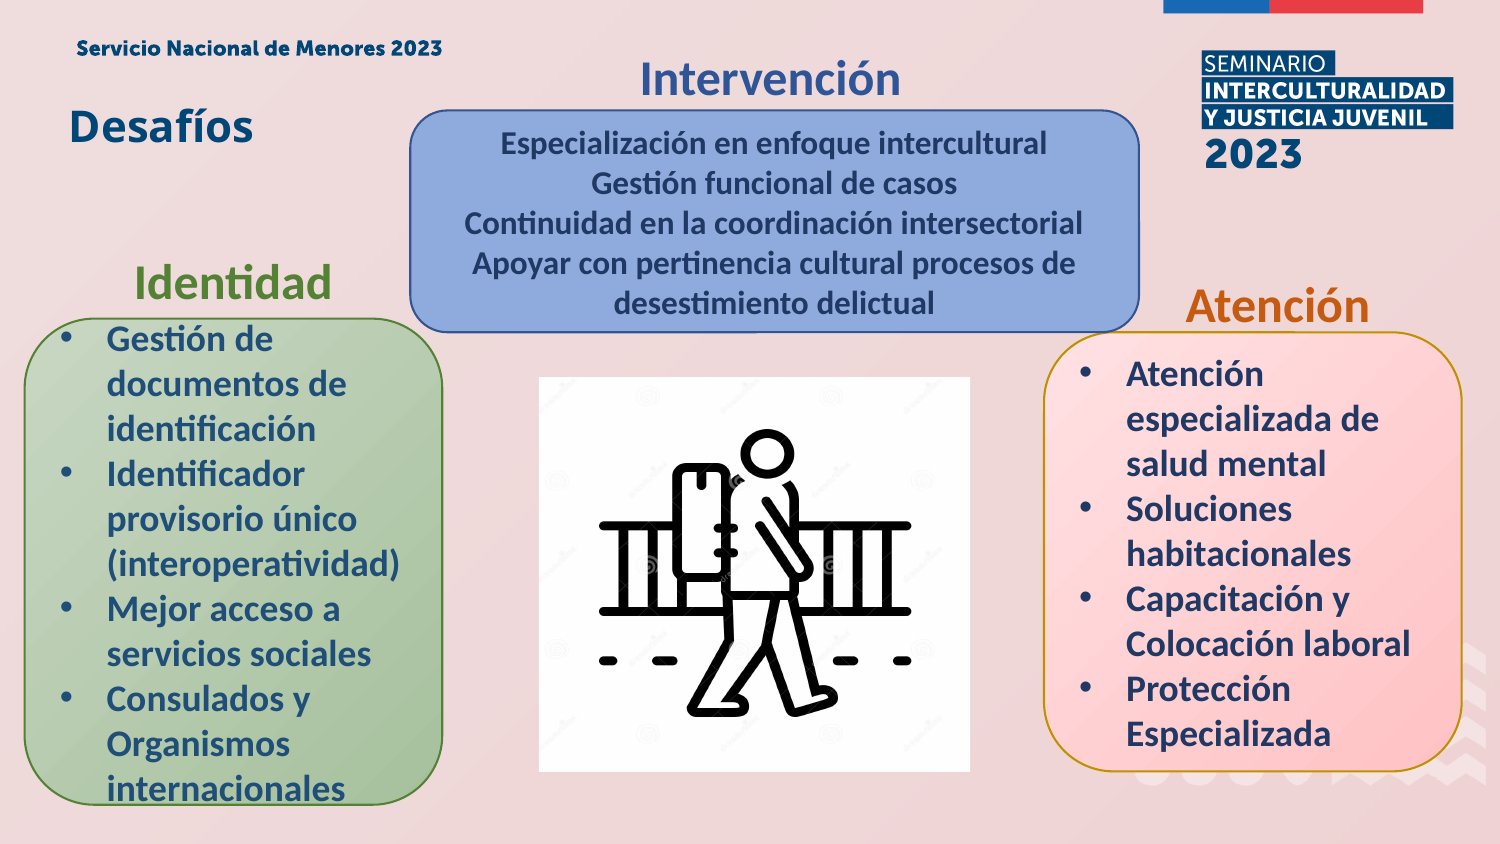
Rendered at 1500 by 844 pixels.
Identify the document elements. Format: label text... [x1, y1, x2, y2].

text_box Desafíos [54, 97, 624, 191]
text_box Atención especializada de salud mental Soluciones habitacionales Capacitación y Colocación laboral Protección Especializada [1042, 331, 1463, 773]
text_box Identidad [119, 242, 360, 317]
text_box Atención [1170, 264, 1397, 331]
text_box Gestión de documentos de identificación Identificador provisorio único (interoperatividad) Mejor acceso a servicios sociales Consulados y Organismos internacionales [23, 317, 444, 806]
text_box Especialización en enfoque intercultural Gestión funcional de casos Continuidad en la coordinación intersectorial Apoyar con pertinencia cultural procesos de desestimiento delictual [409, 109, 1141, 334]
text_box Desafíos [928, 97, 1270, 191]
text_box Intervención [624, 38, 928, 114]
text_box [76, 40, 442, 56]
picture [0, 0, 1500, 844]
